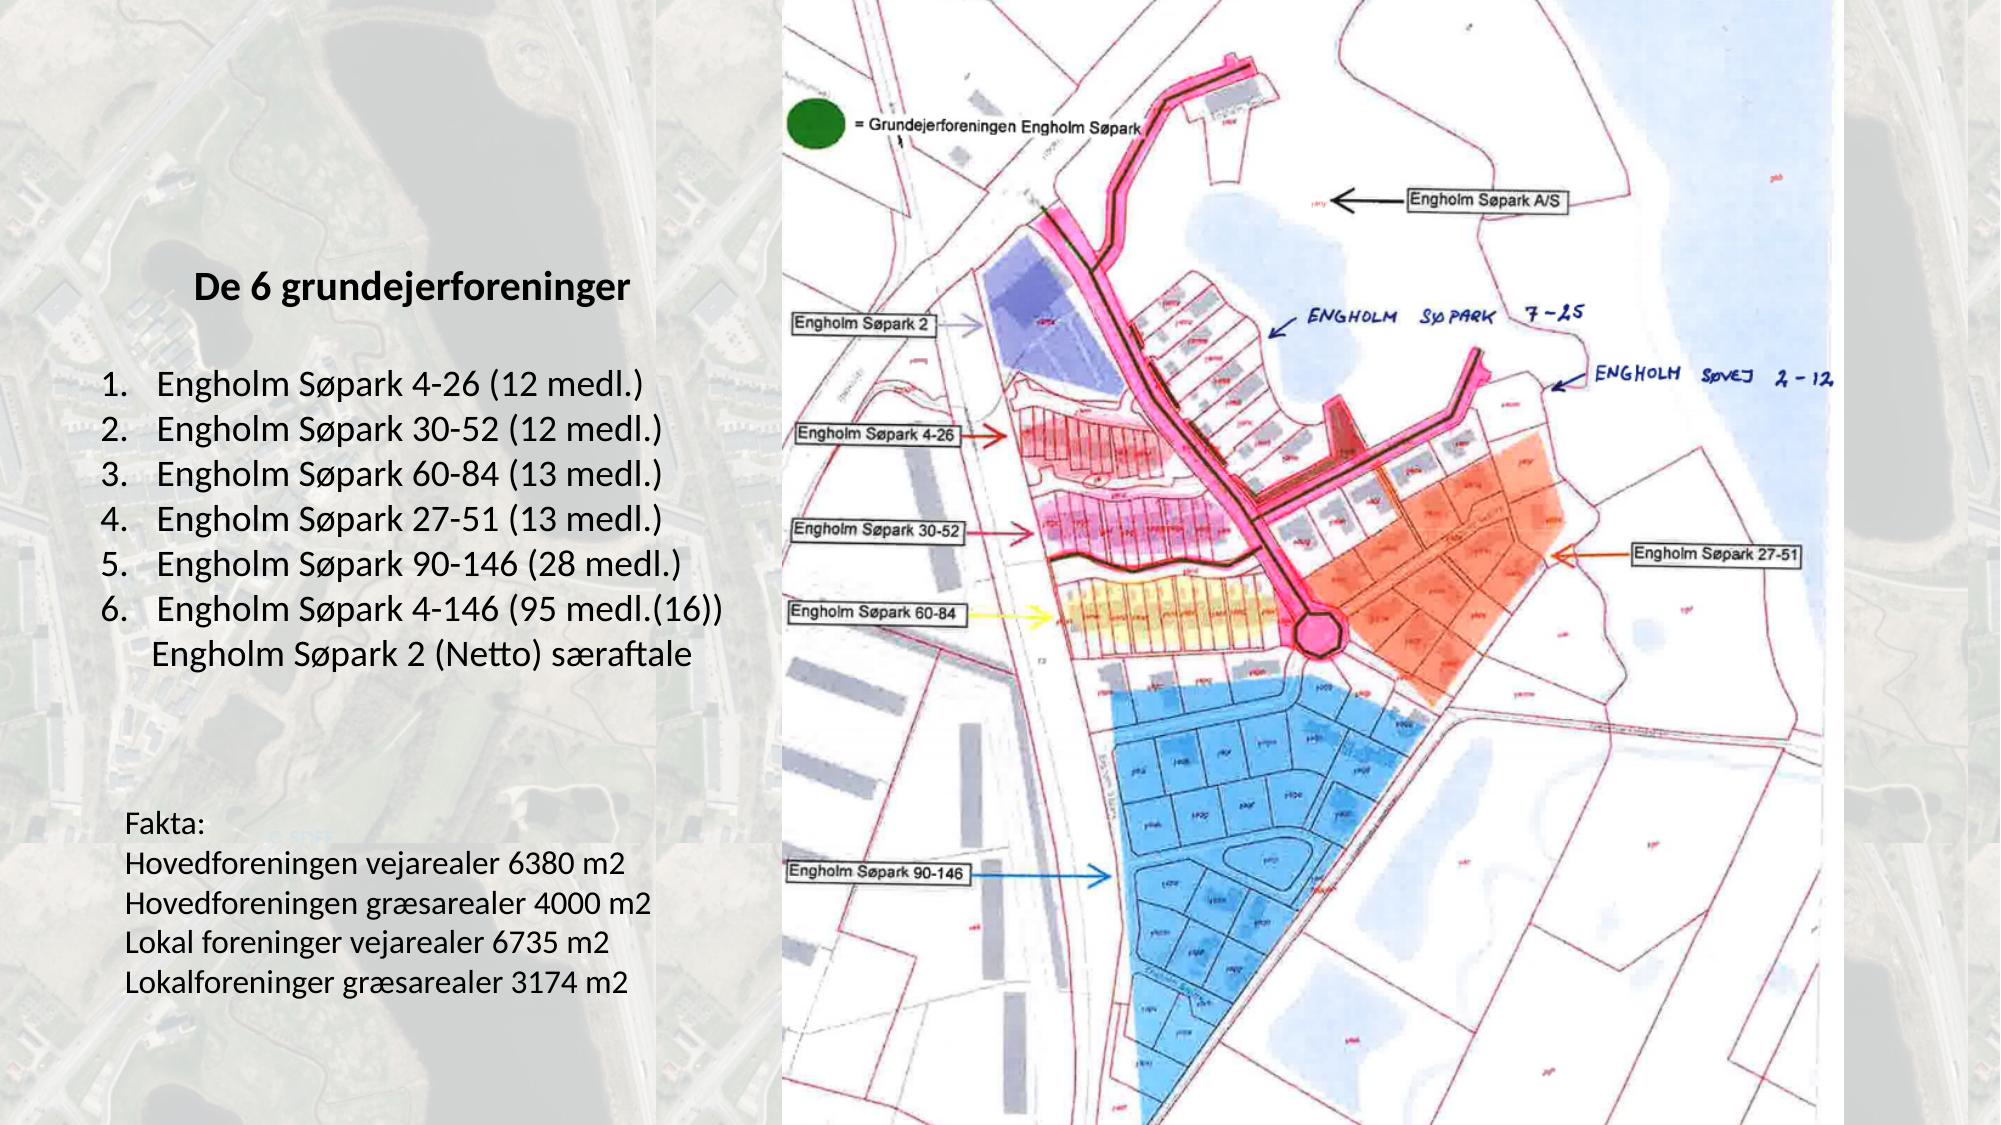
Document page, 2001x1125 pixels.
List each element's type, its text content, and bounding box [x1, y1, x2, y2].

text_box Fakta: Hovedforeningen vejarealer 6380 m2 Hovedforeningen græsarealer 4000 m2 Lokal foreninger vejarealer 6735 m2 Lokalforeninger græsarealer 3174 m2 [110, 793, 668, 1008]
picture [782, 0, 1844, 1125]
text_box De 6 grundejerforeninger Engholm Søpark 4-26 (12 medl.) Engholm Søpark 30-52 (12 medl.) Engholm Søpark 60-84 (13 medl.) Engholm Søpark 27-51 (13 medl.) Engholm Søpark 90-146 (28 medl.) Engholm Søpark 4-146 (95 medl.(16)) Engholm Søpark 2 (Netto) særaftale [85, 251, 740, 727]
